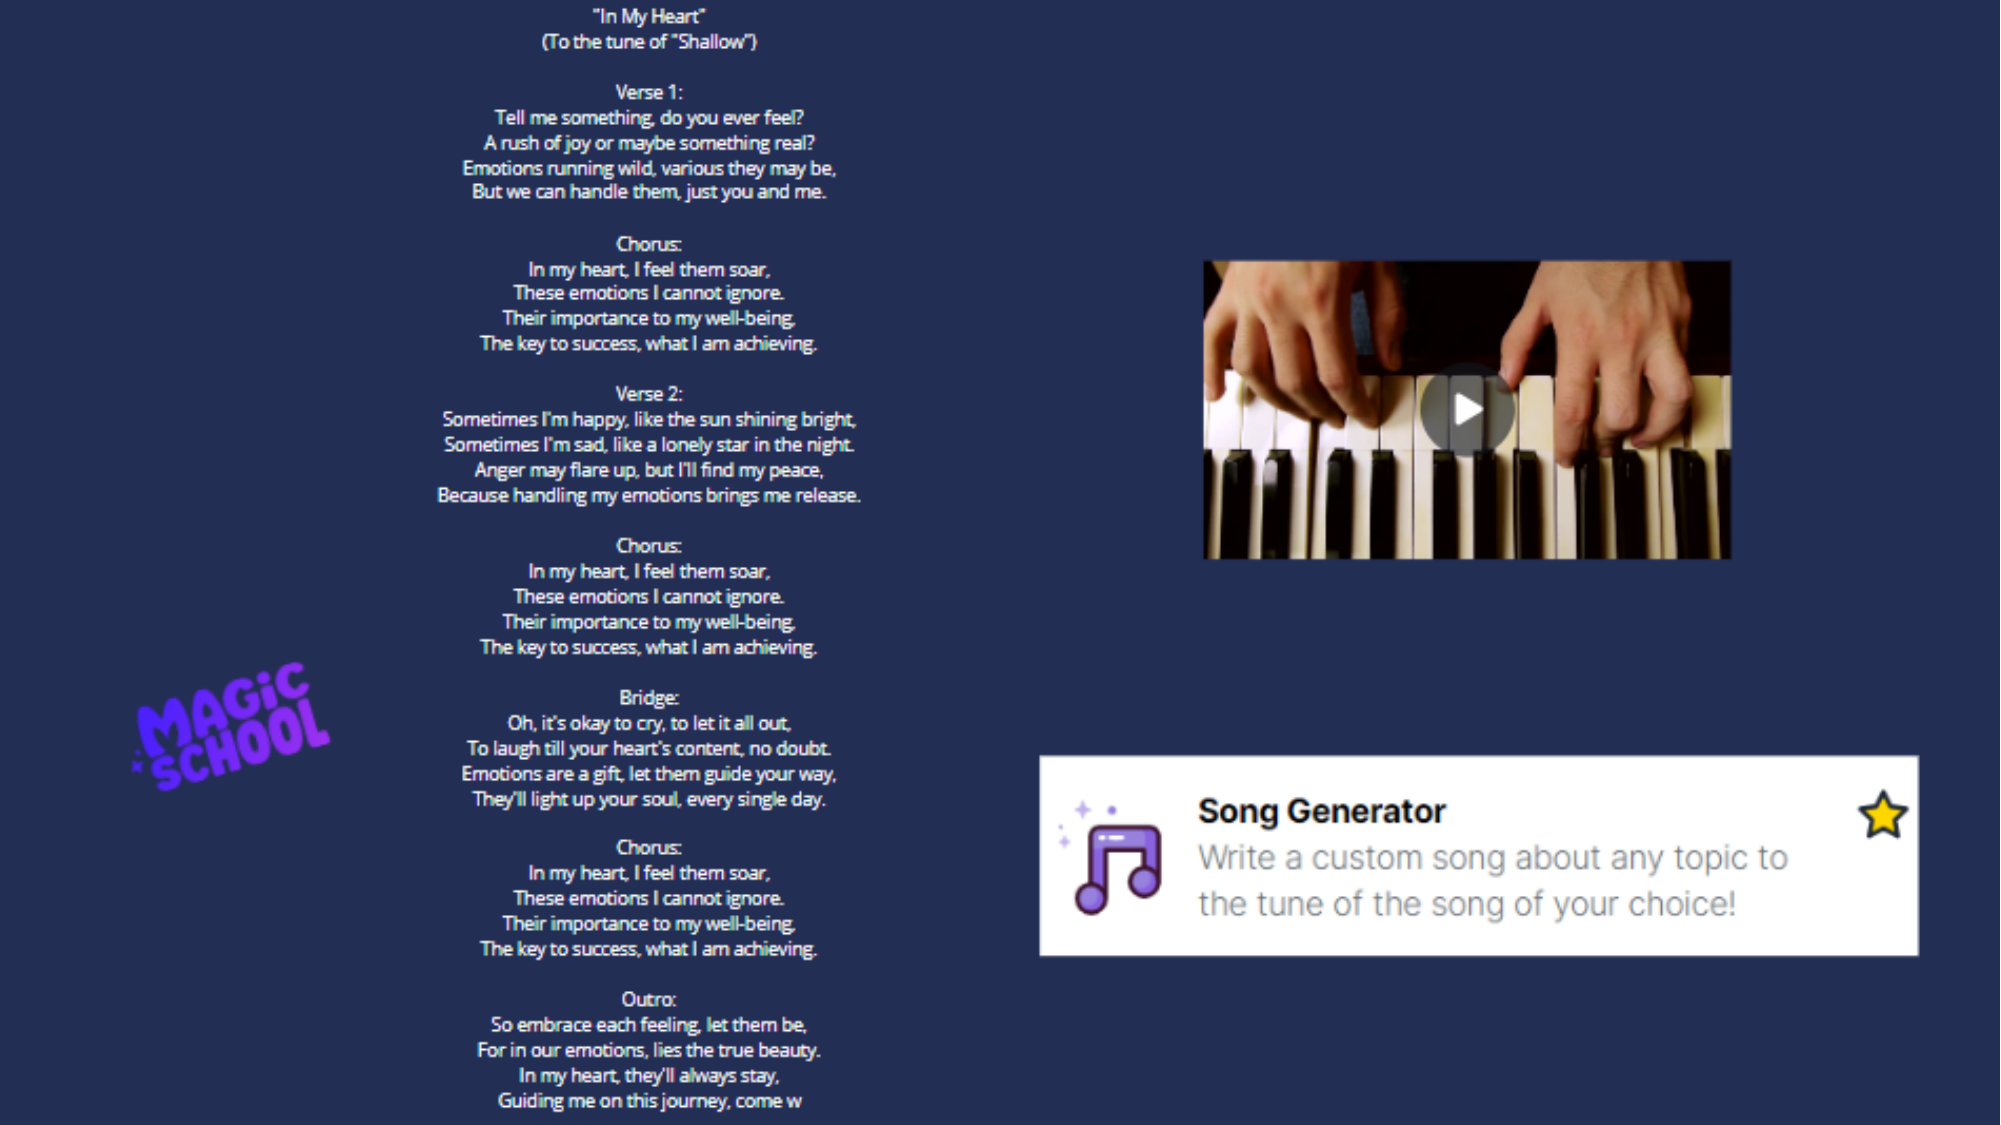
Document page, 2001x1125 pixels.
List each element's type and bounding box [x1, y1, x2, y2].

list [0, 0, 2000, 1125]
